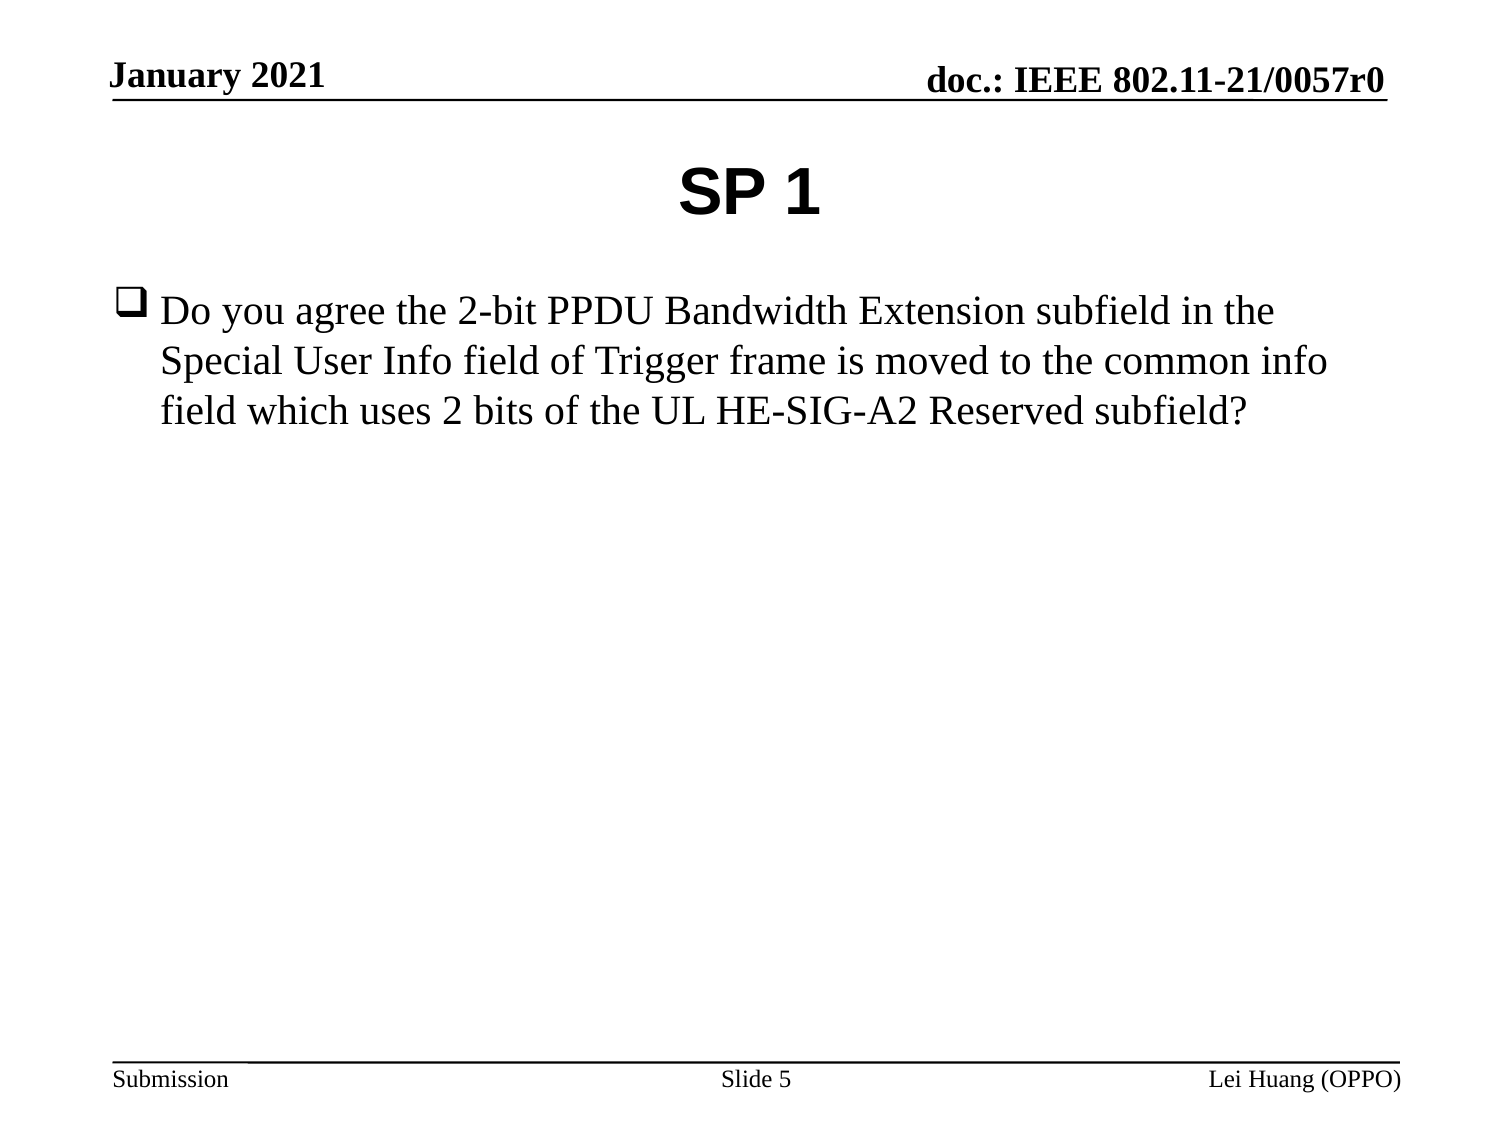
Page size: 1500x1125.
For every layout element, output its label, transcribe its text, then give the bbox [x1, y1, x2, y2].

footer Lei Huang (OPPO) [949, 1061, 1402, 1093]
text_box Do you agree the 2-bit PPDU Bandwidth Extension subfield in the Special User Info field of Trigger frame is moved to the common info field which uses 2 bits of the UL HE-SIG-A2 Reserved subfield? [98, 275, 1388, 440]
slide_number Slide 5 [712, 1061, 800, 1093]
title SP 1 [112, 112, 1388, 263]
